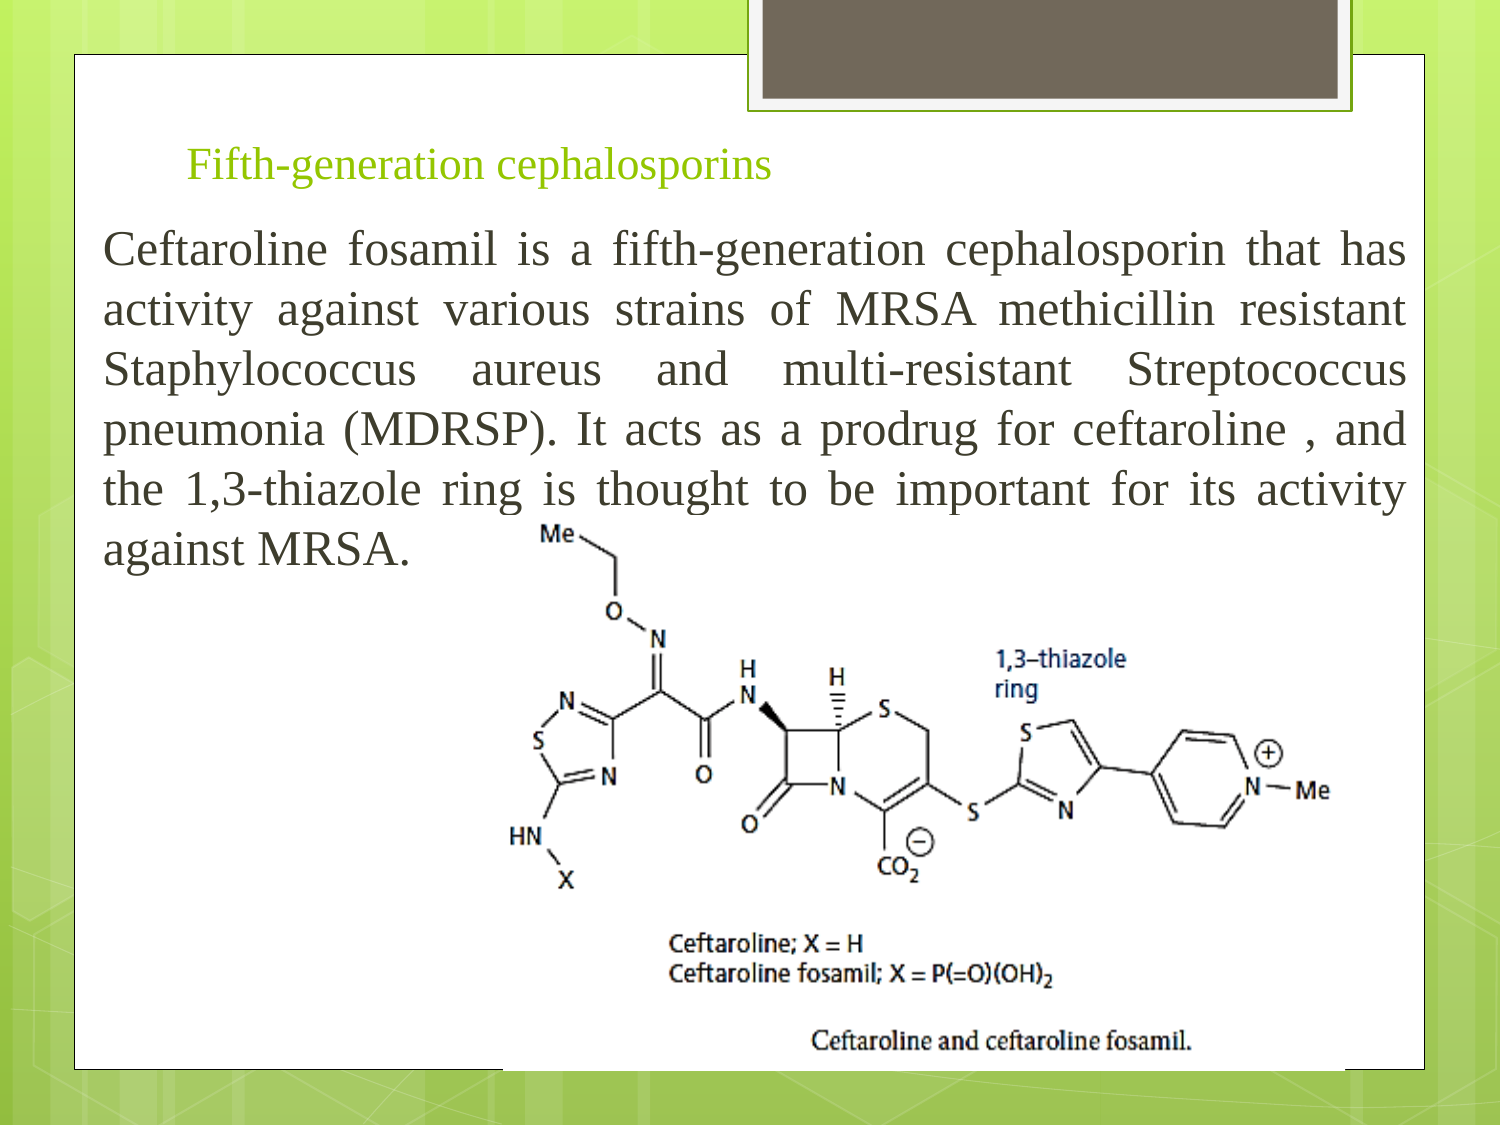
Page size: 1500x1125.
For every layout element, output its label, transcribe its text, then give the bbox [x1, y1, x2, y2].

picture [502, 514, 1346, 1071]
list Ceftaroline fosamil is a fifth-generation cephalosporin that has activity against various strains of MRSA methicillin resistant Staphylococcus aureus and multi-resistant Streptococcus pneumonia (MDRSP). It acts as a prodrug for ceftaroline , and the 1,3-thiazole ring is thought to be important for its activity against MRSA. [76, 208, 1424, 1071]
title Fifth-generation cephalosporins [171, 125, 1324, 197]
